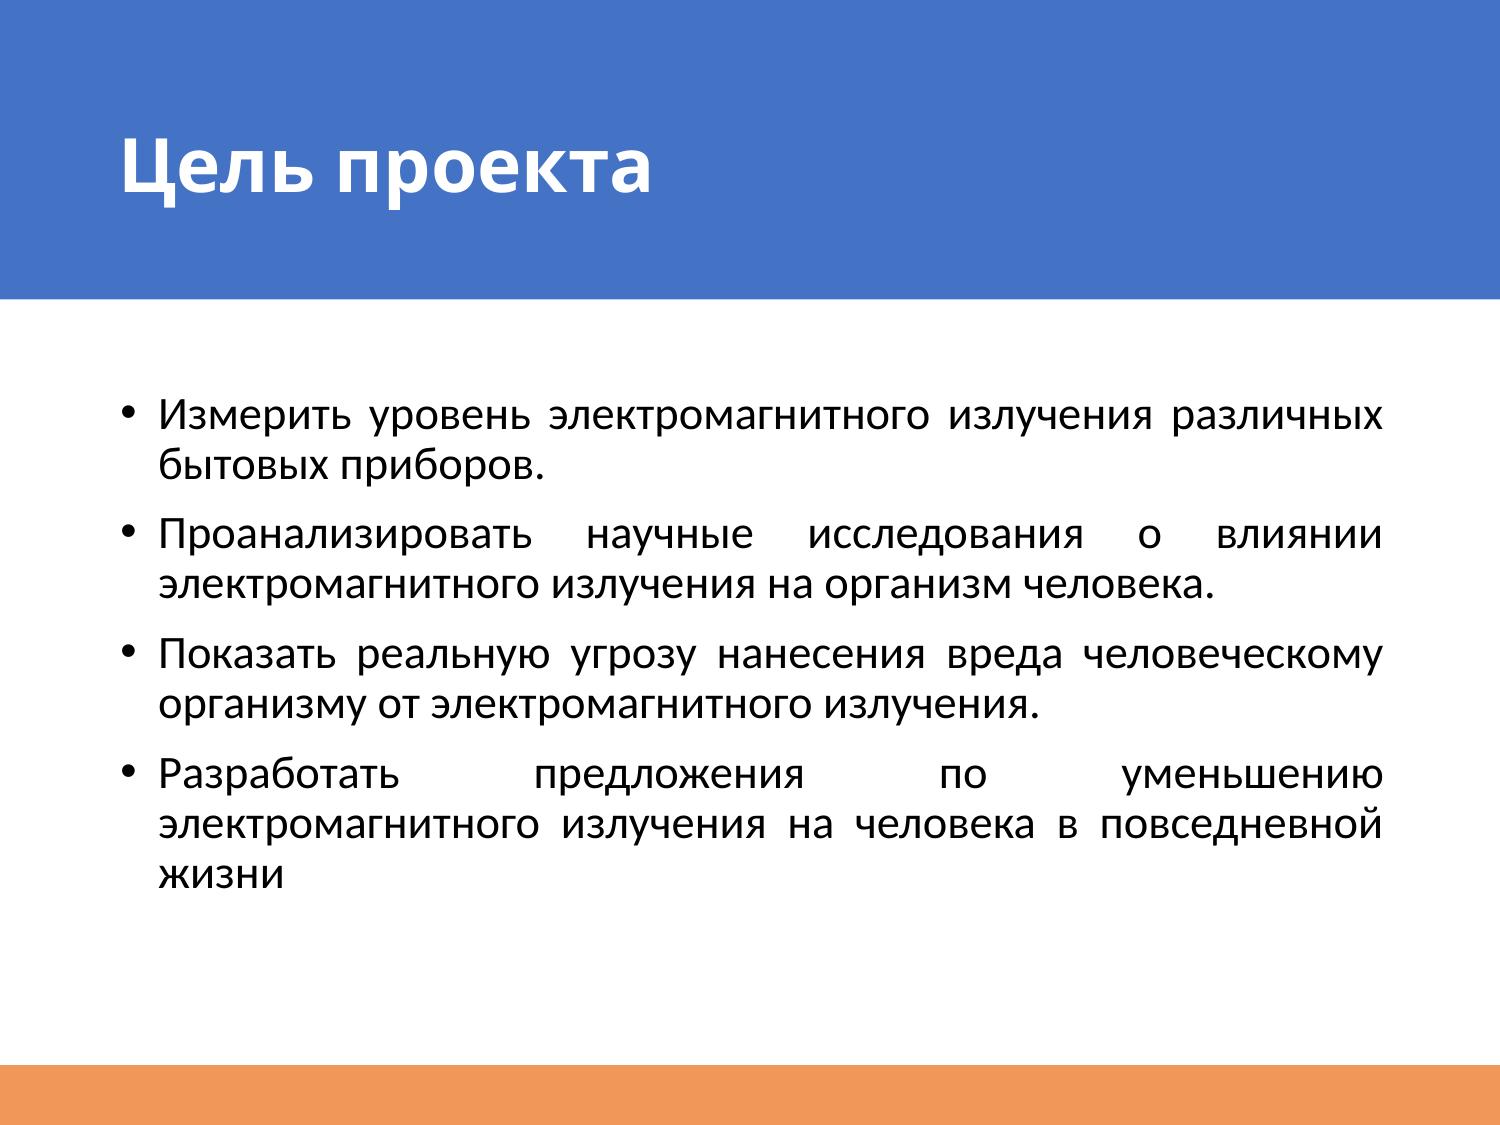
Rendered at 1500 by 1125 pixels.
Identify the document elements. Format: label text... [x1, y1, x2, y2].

list Измерить уровень электромагнитного излучения различных бытовых приборов. Проанализировать научные исследования о влиянии электромагнитного излучения на организм человека. Показать реальную угрозу нанесения вреда человеческому организму от электромагнитного излучения. Разработать предложения по уменьшению электромагнитного излучения на человека в повседневной жизни [105, 381, 1400, 914]
title Цель проекта [103, 59, 1397, 278]
